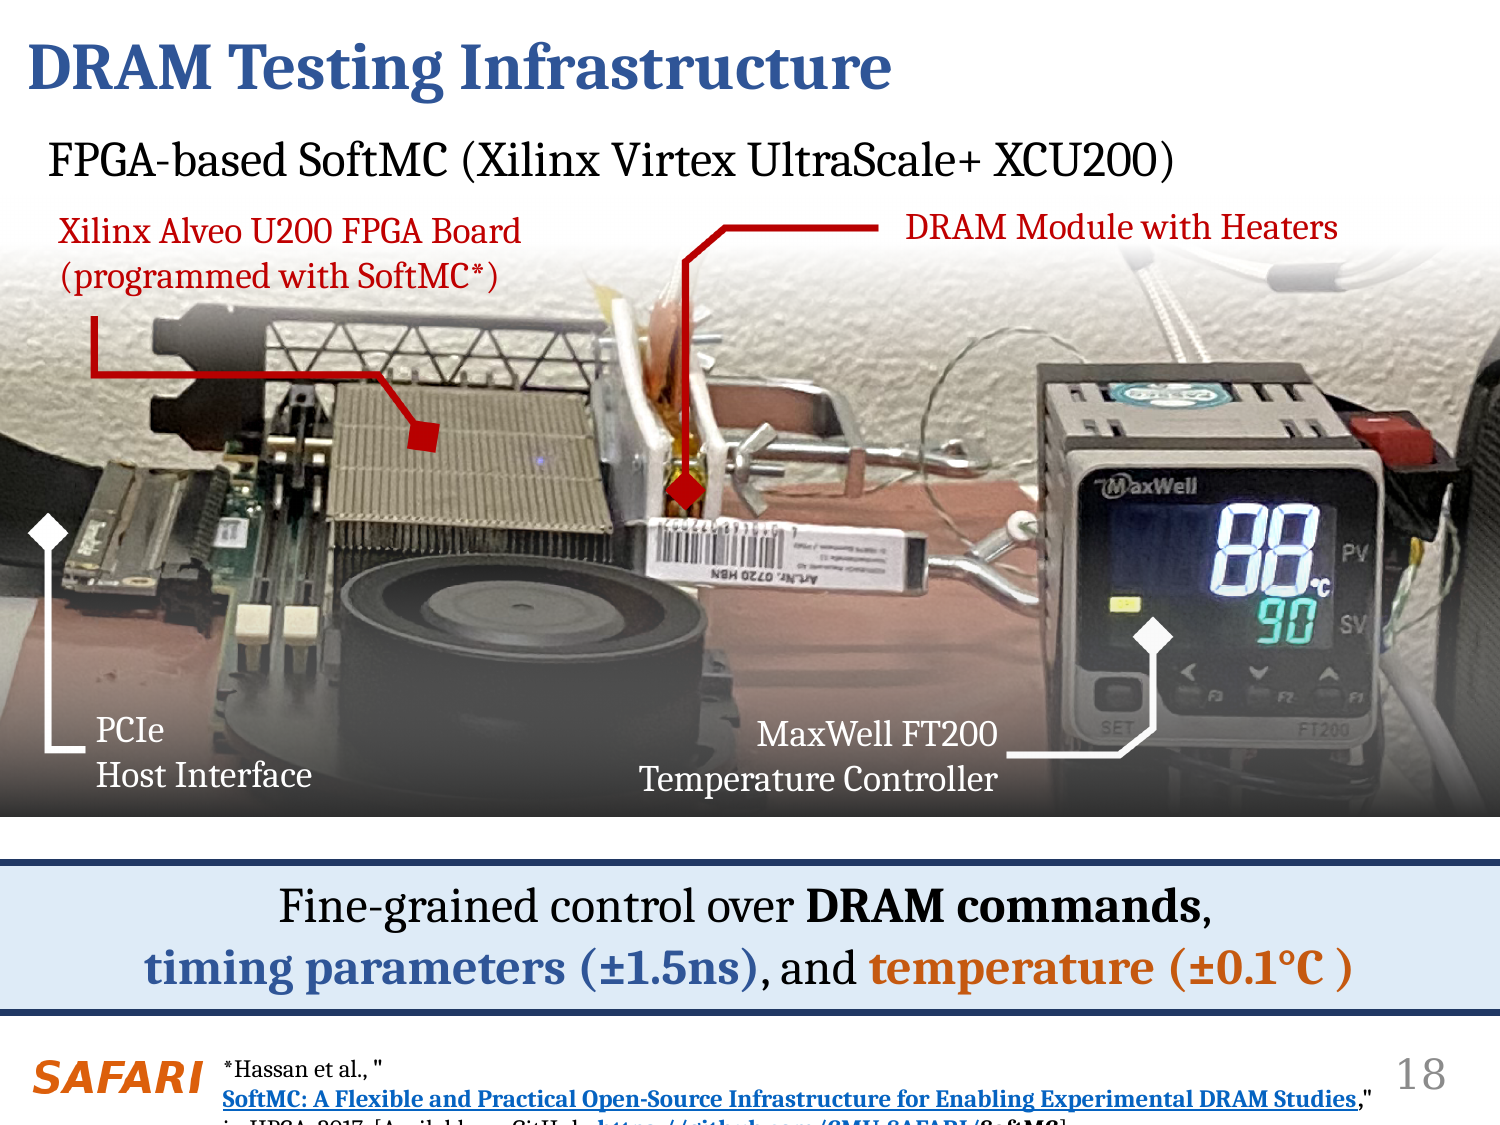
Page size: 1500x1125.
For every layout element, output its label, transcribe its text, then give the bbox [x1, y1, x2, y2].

text_box *Hassan et al., "SoftMC: A Flexible and Practical Open-Source Infrastructure for Enabling Experimental DRAM Studies," in HPCA, 2017. [Available on GitHub: https://github.com/CMU-SAFARI/SoftMC] [208, 1044, 1408, 1125]
picture [0, 195, 1500, 817]
text_box FPGA-based SoftMC (Xilinx Virtex UltraScale+ XCU200) [31, 125, 1500, 195]
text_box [0, 862, 1500, 1013]
title DRAM Testing Infrastructure [12, 0, 1487, 127]
picture [31, 1051, 208, 1104]
